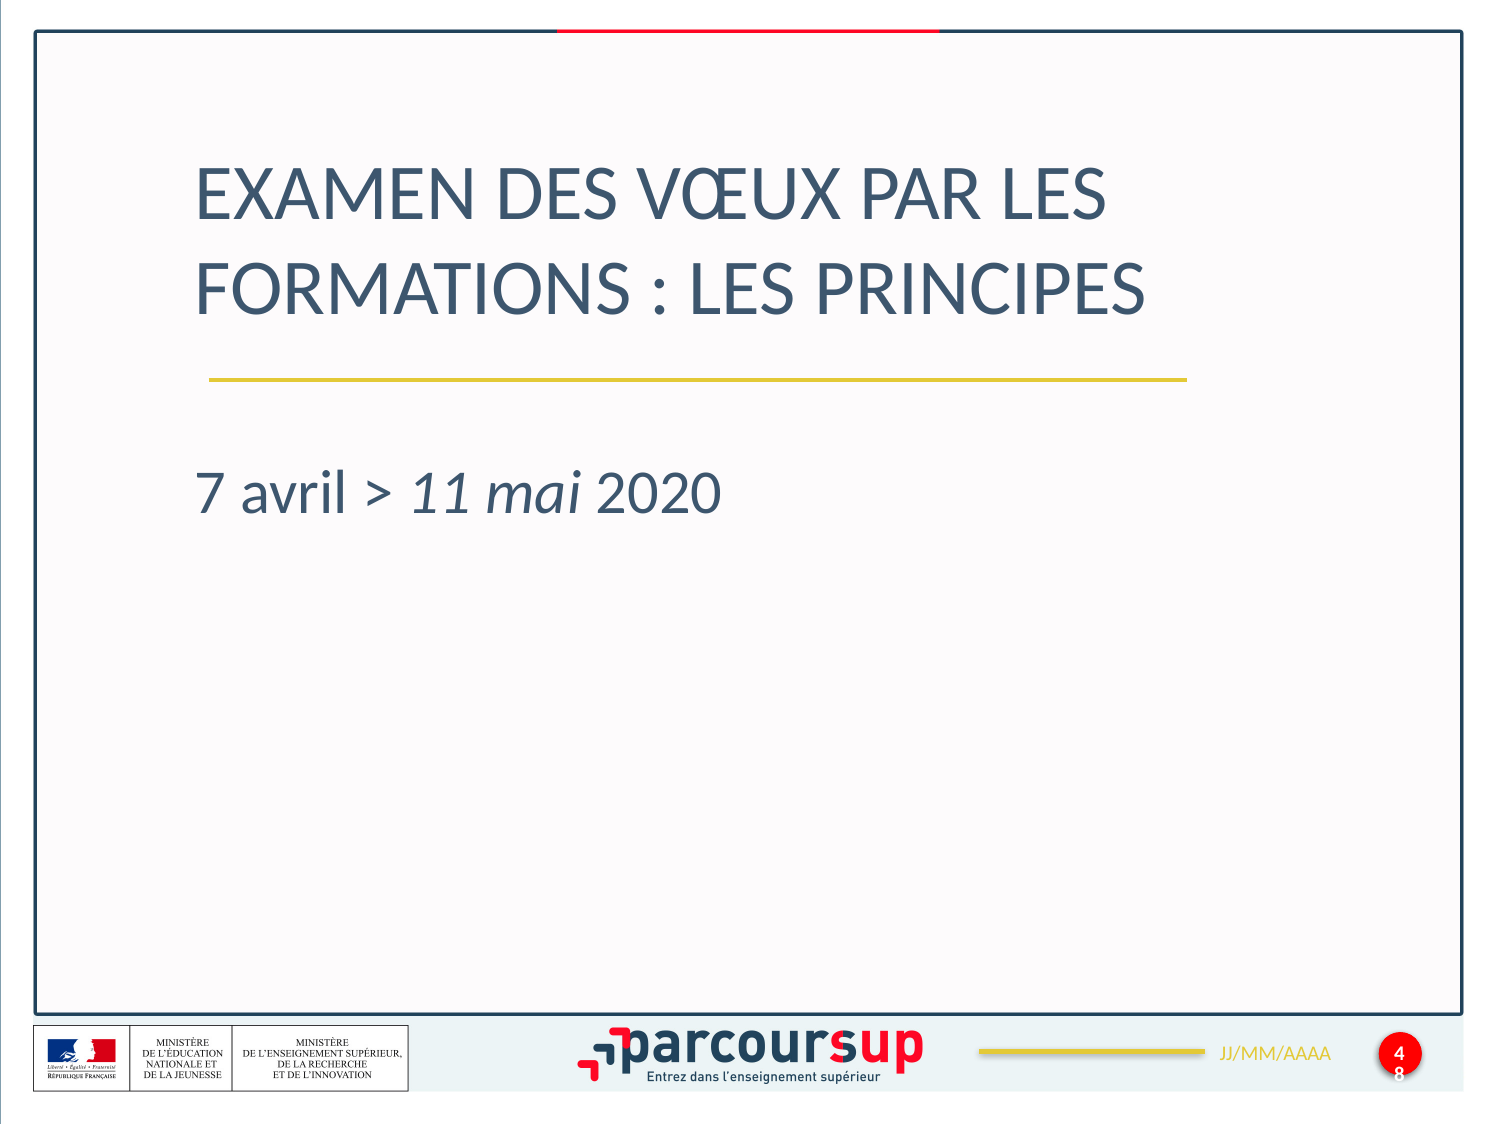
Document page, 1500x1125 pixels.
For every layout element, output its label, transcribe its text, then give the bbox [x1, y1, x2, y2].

slide_number 48 [1379, 1030, 1423, 1074]
list 7 avril > 11 mai 2020 [179, 443, 1411, 634]
title EXAMEN DES VŒUX PAR LES FORMATIONS : LES PRINCIPES [179, 70, 1457, 400]
picture [0, 0, 1499, 1124]
